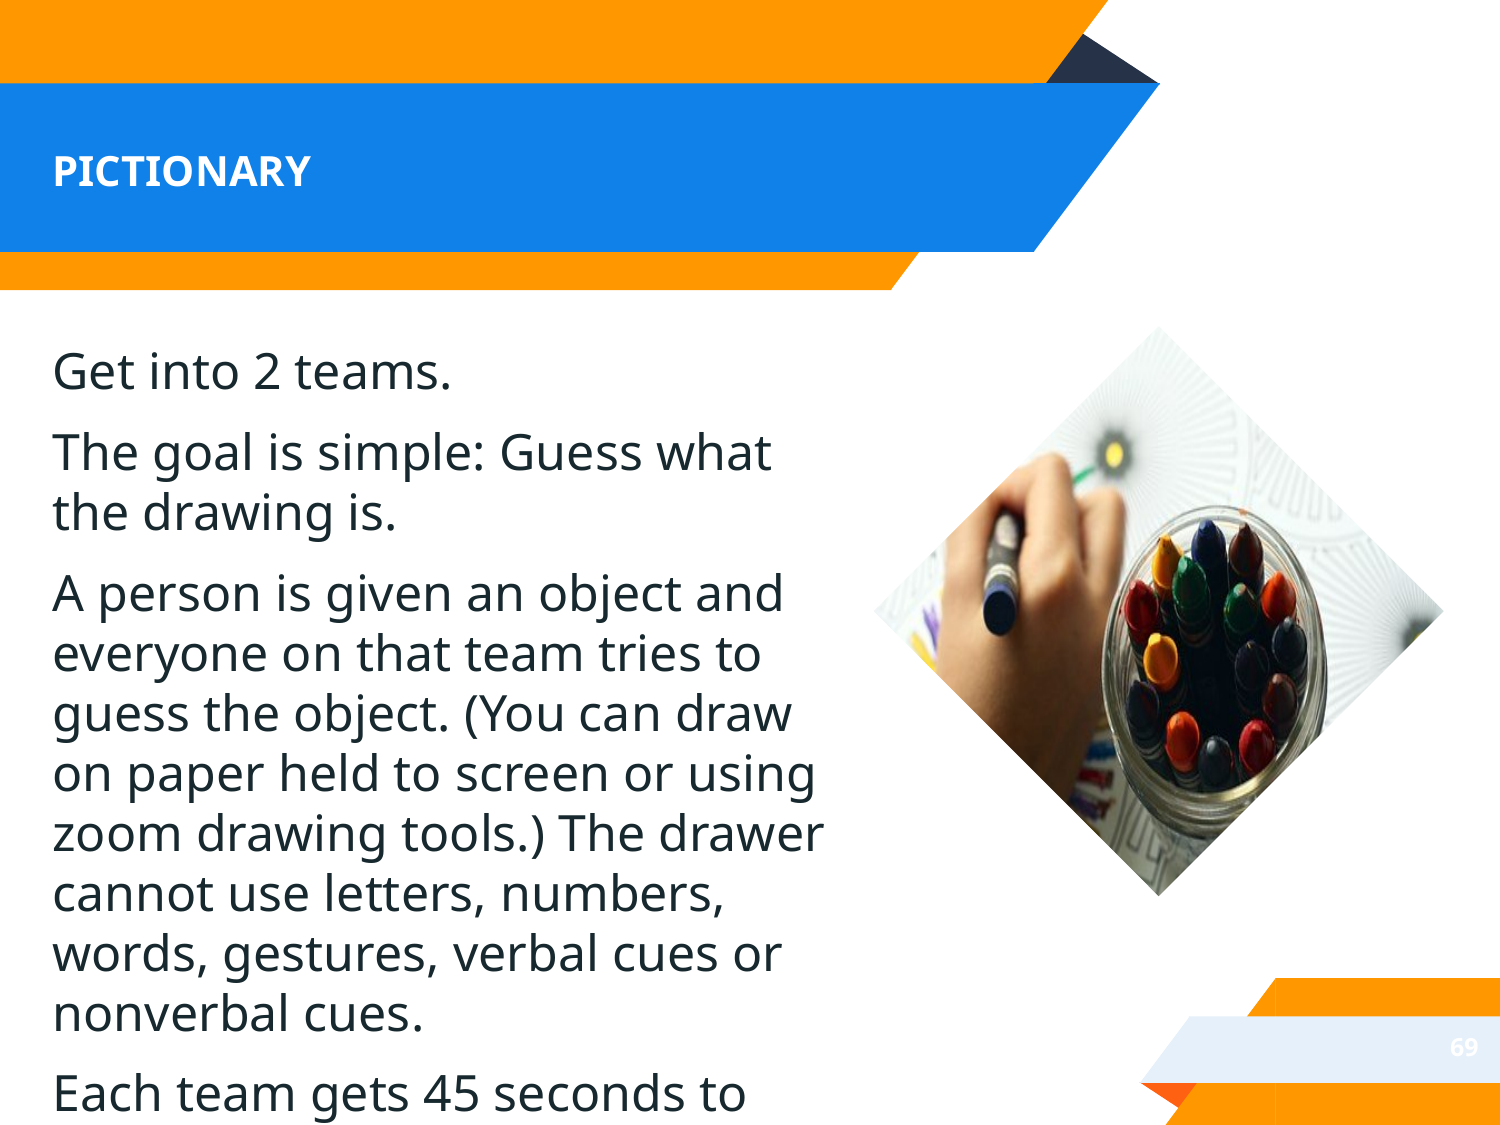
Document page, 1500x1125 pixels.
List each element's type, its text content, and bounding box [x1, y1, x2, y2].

picture [873, 325, 1444, 897]
slide_number ‹#› [1249, 1014, 1494, 1084]
title PICTIONARY [37, 85, 939, 254]
list Get into 2 teams. The goal is simple: Guess what the drawing is. A person is given an object and everyone on that team tries to guess the object. (You can draw on paper held to screen or using zoom drawing tools.) The drawer cannot use letters, numbers, words, gestures, verbal cues or nonverbal cues. Each team gets 45 seconds to guess. The team who guesses the most wins! [37, 324, 874, 1004]
